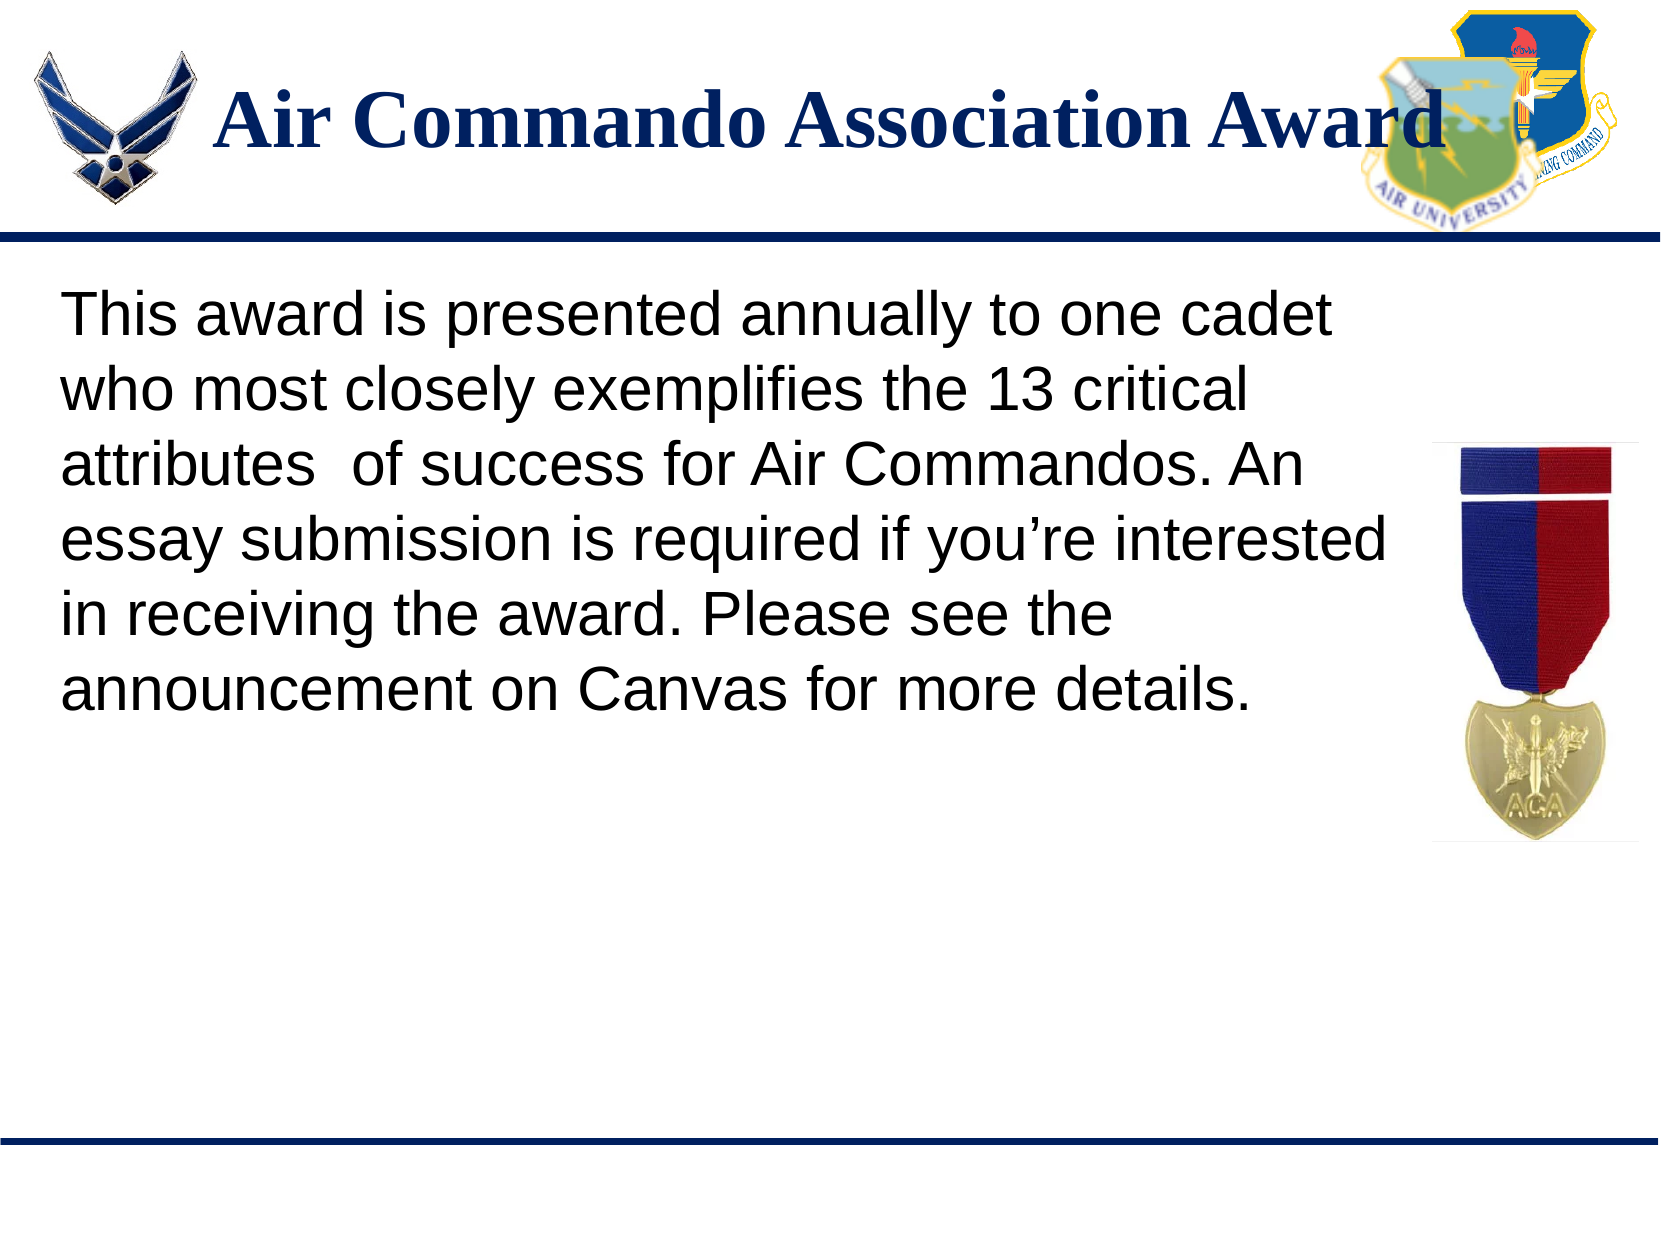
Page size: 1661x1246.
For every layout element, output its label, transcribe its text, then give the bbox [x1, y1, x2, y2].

picture [1433, 1138, 1661, 1145]
picture [1431, 440, 1640, 842]
list This award is presented annually to one cadet who most closely exemplifies the 13 critical attributes of success for Air Commandos. An essay submission is required if you’re interested in receiving the award. Please see the announcement on Canvas for more details. [44, 265, 1433, 1163]
title Air Commando Association Award [114, 0, 1547, 241]
picture [0, 1138, 44, 1145]
picture [1547, 10, 1617, 195]
picture [29, 49, 114, 207]
